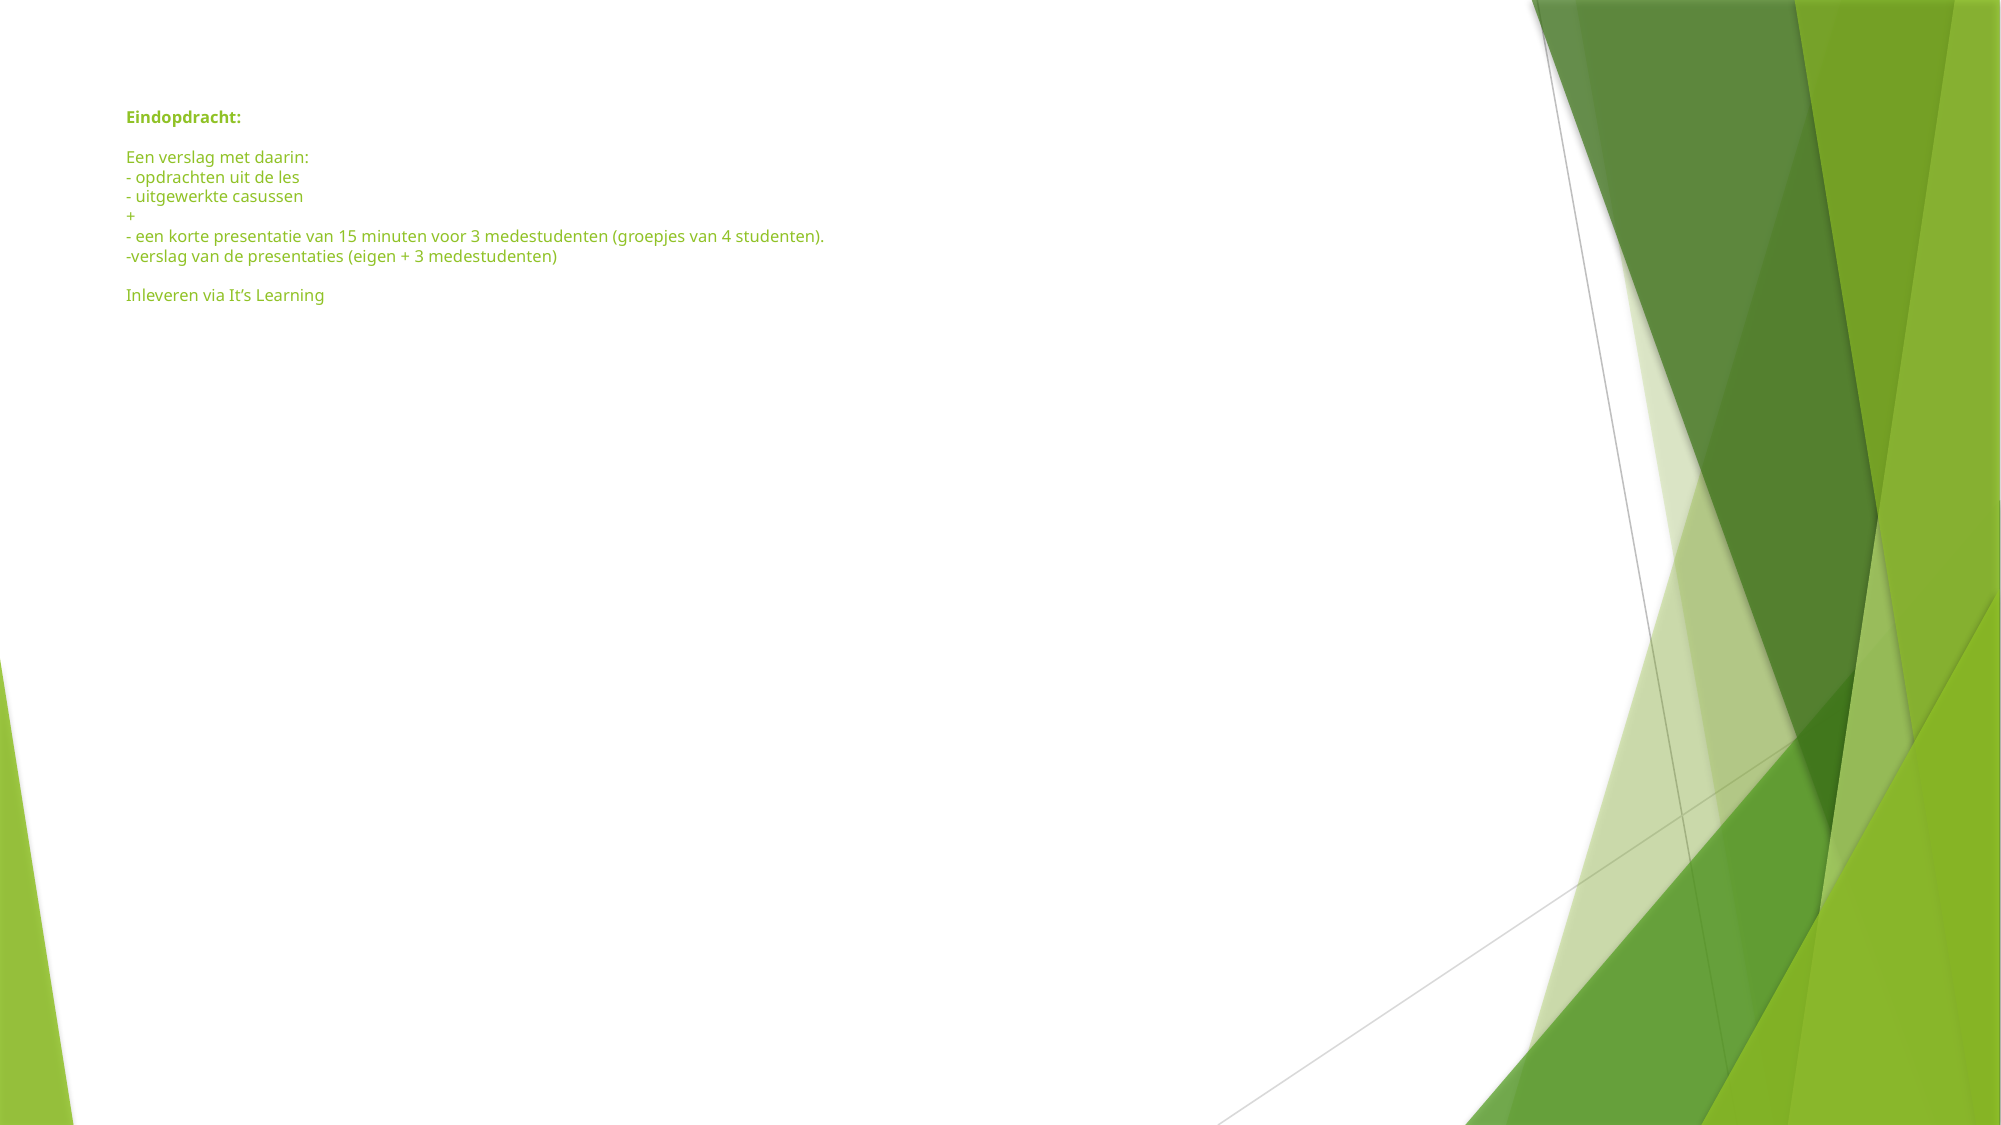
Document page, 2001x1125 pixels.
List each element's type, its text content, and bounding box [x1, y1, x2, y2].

title Eindopdracht: Een verslag met daarin: - opdrachten uit de les - uitgewerkte casussen + - een korte presentatie van 15 minuten voor 3 medestudenten (groepjes van 4 studenten). -verslag van de presentaties (eigen + 3 medestudenten) Inleveren via It’s Learning [111, 99, 1522, 317]
